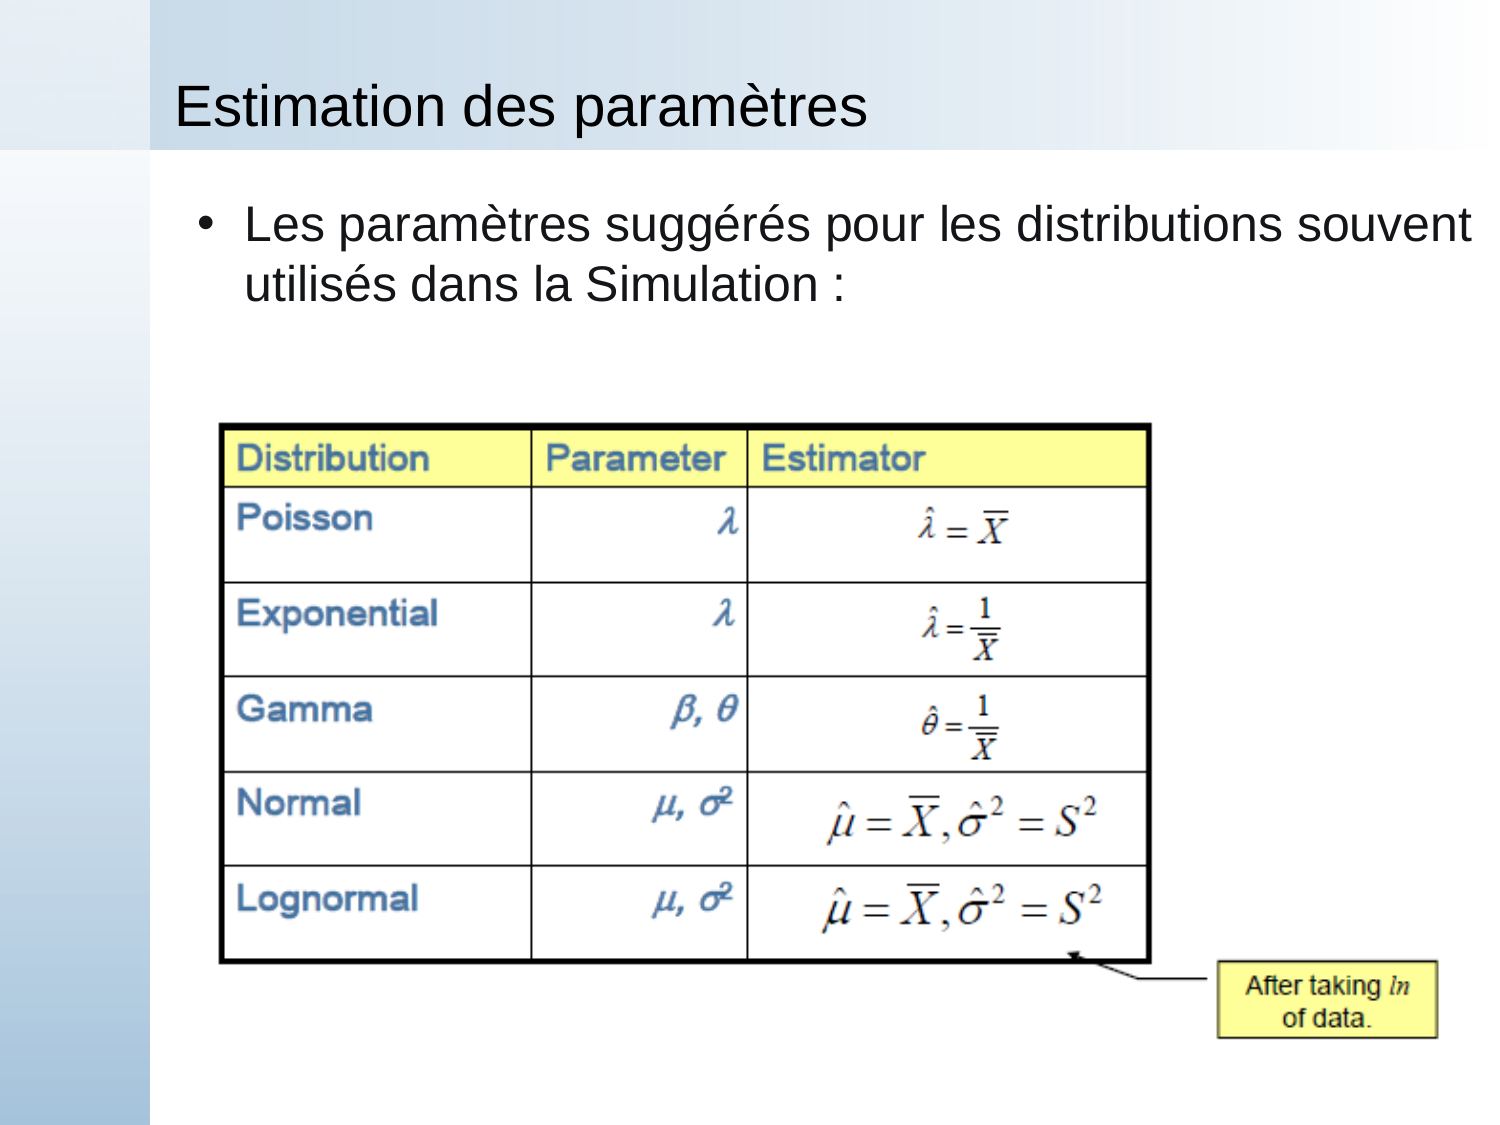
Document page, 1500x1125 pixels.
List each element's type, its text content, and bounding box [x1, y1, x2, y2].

title Estimation des paramètres [159, 66, 1438, 141]
text_box Les paramètres suggérés pour les distributions souvent utilisés dans la Simulation : [183, 184, 1500, 382]
picture [159, 385, 1460, 1045]
